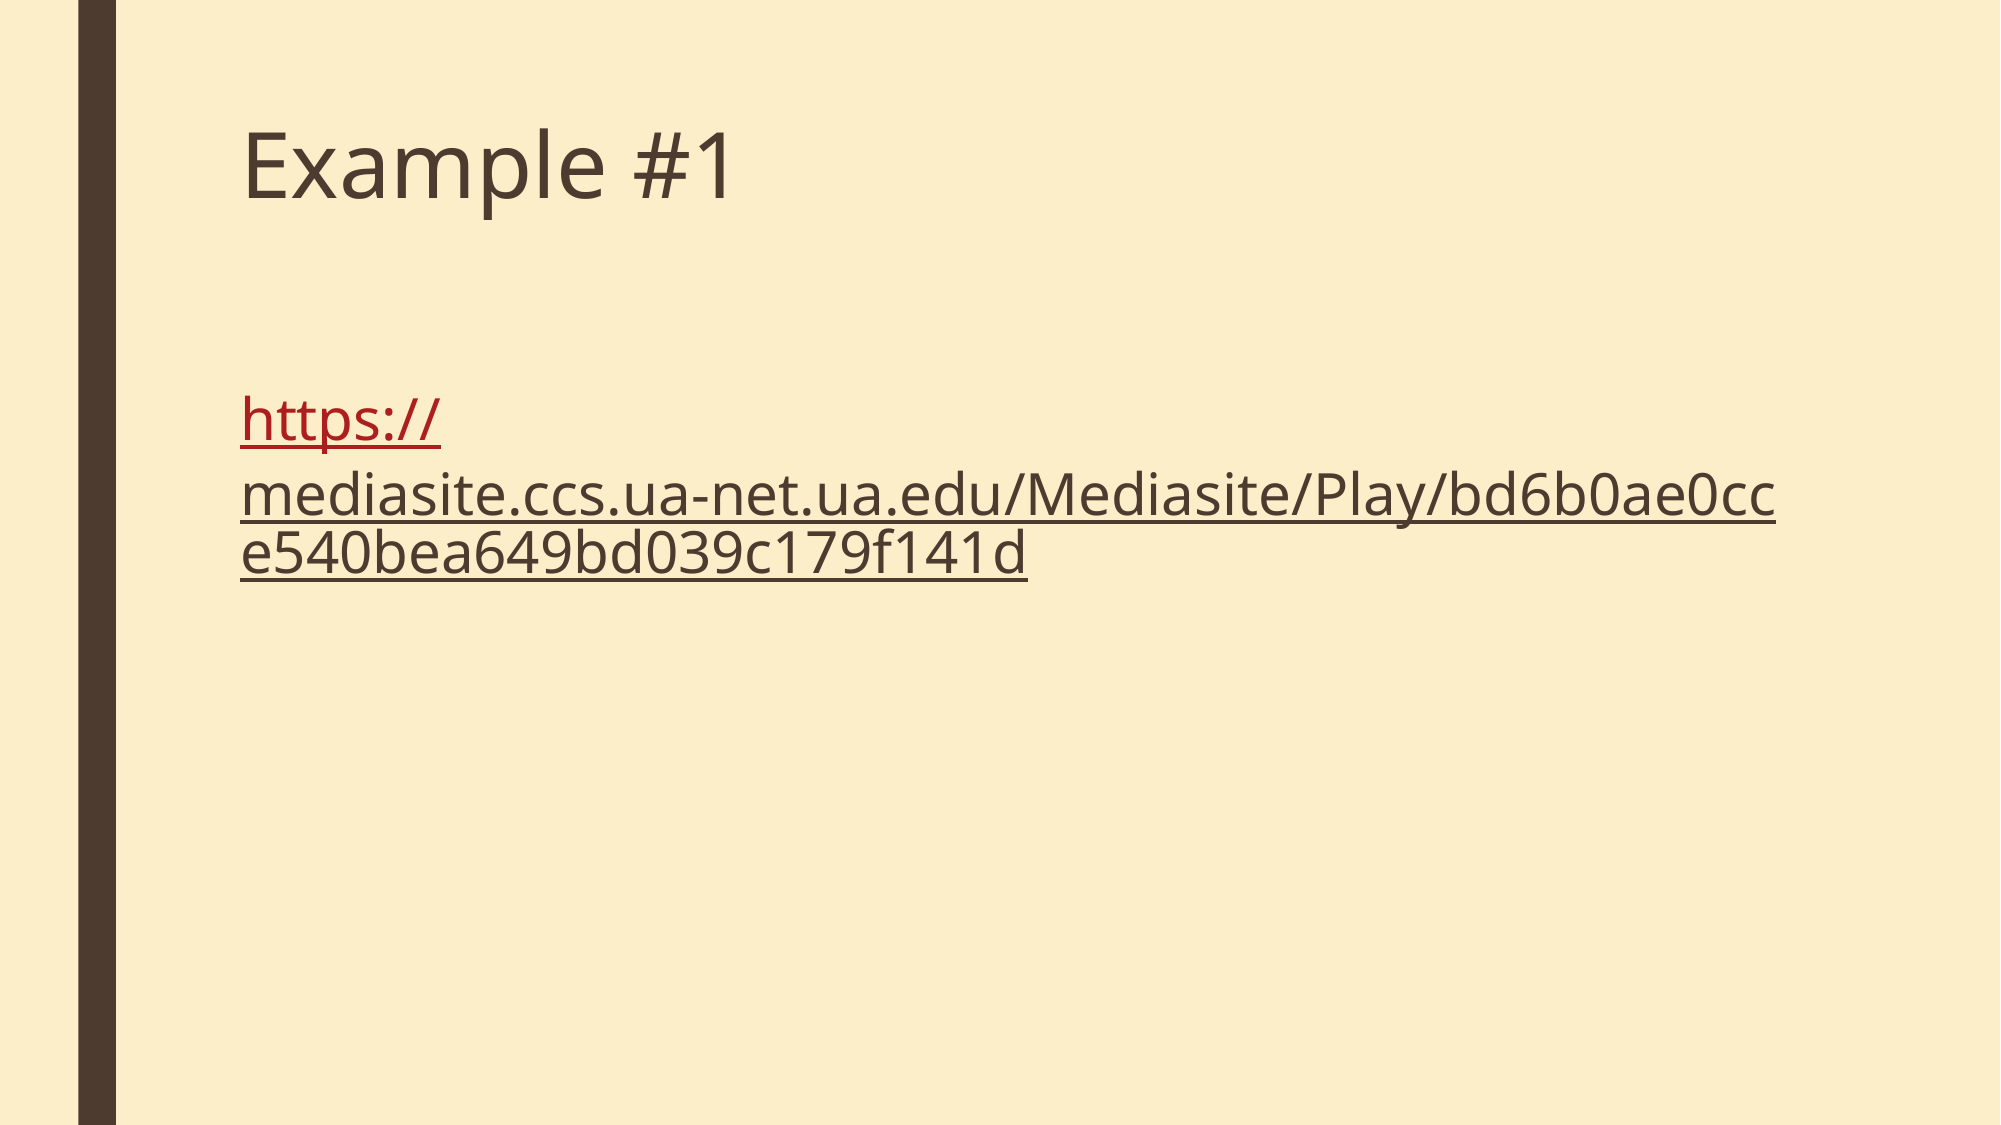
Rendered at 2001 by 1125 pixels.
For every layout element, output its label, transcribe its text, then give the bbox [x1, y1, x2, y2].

list https://mediasite.ccs.ua-net.ua.edu/Mediasite/Play/bd6b0ae0cce540bea649bd039c179f141d [225, 375, 1800, 963]
title Example #1 [225, 112, 1800, 357]
